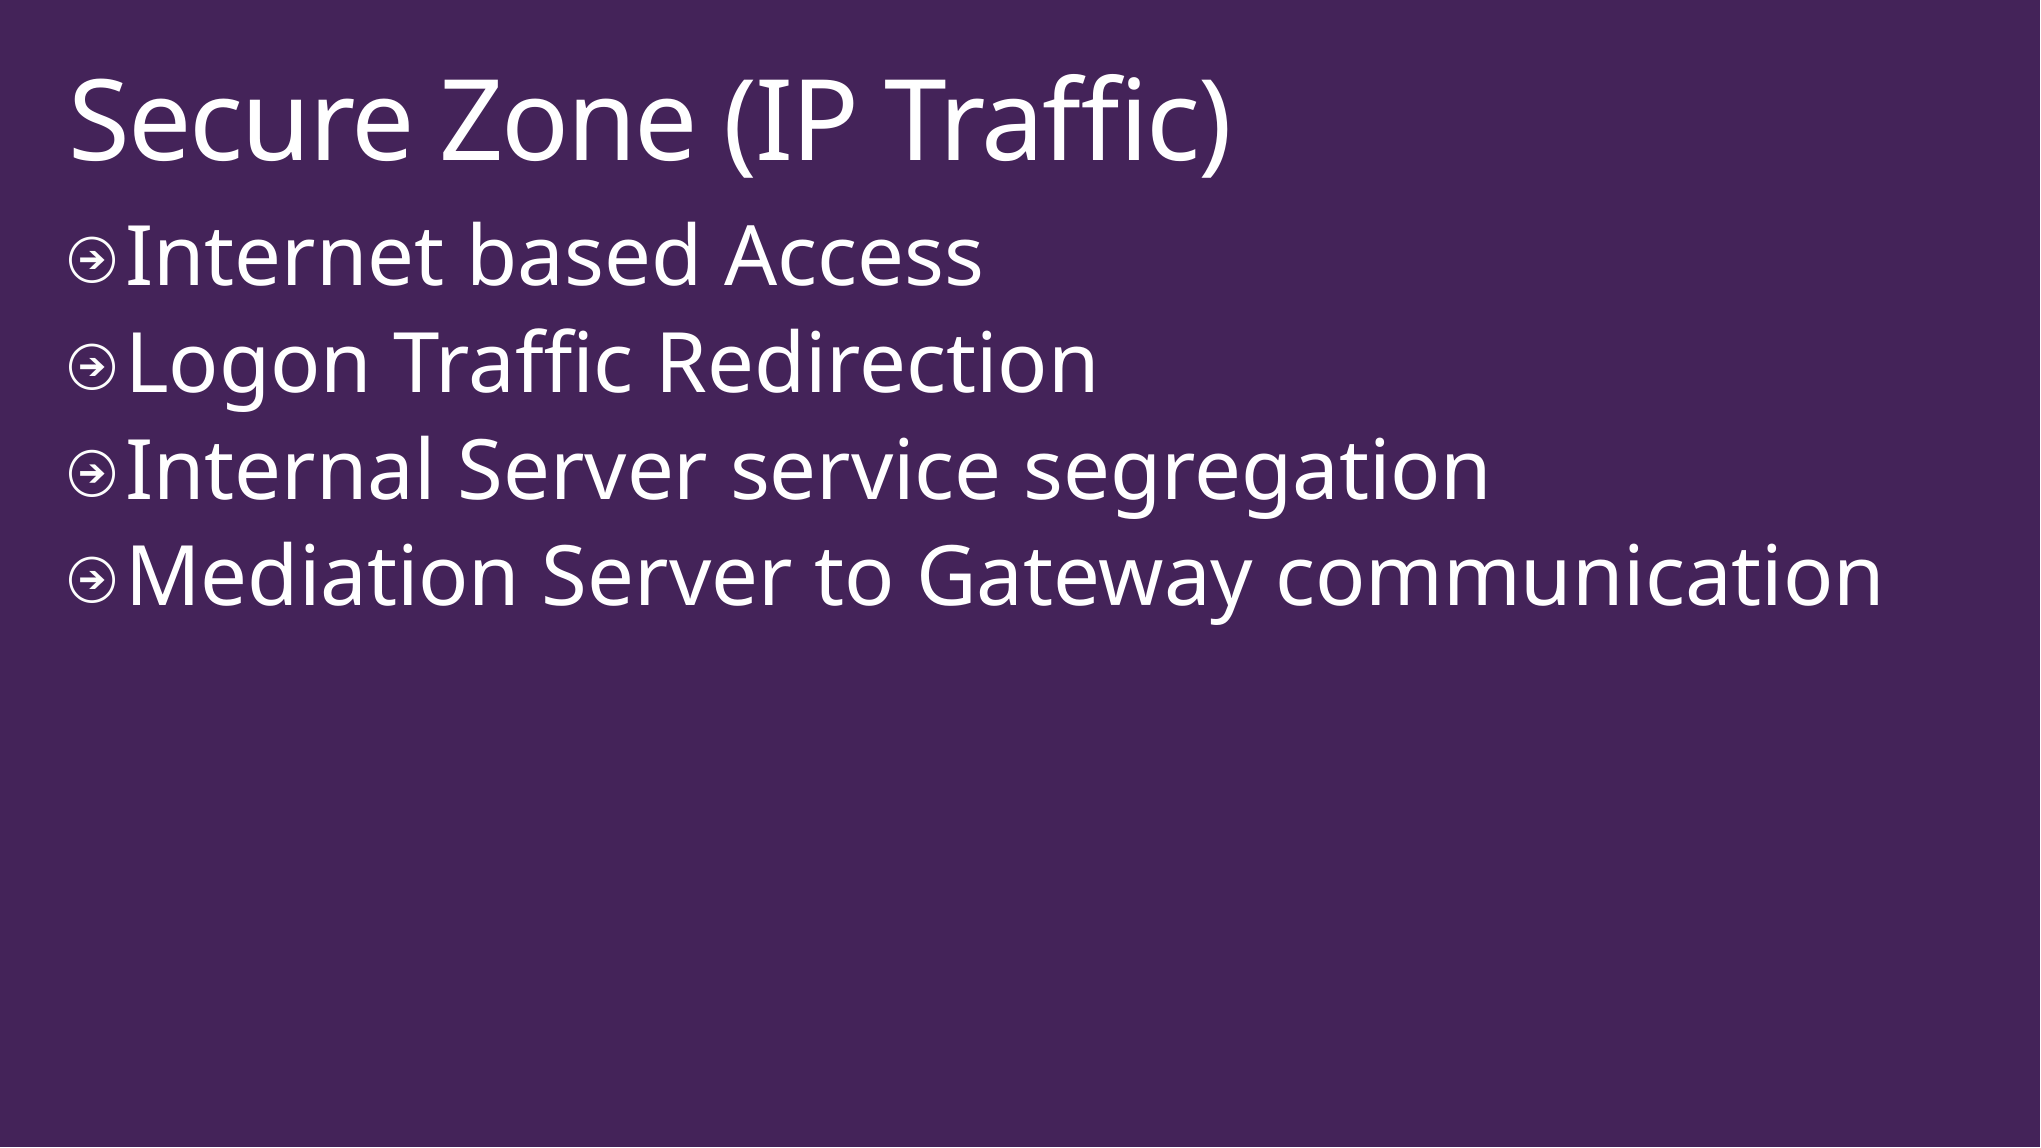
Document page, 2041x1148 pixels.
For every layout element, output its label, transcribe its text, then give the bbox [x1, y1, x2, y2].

list Internet based Access Logon Traffic Redirection Internal Server service segregation Mediation Server to Gateway communication [45, 199, 1996, 765]
title Secure Zone (IP Traffic) [45, 48, 1996, 199]
picture [69, 224, 128, 283]
picture [69, 544, 128, 603]
picture [69, 331, 128, 390]
picture [69, 437, 128, 497]
